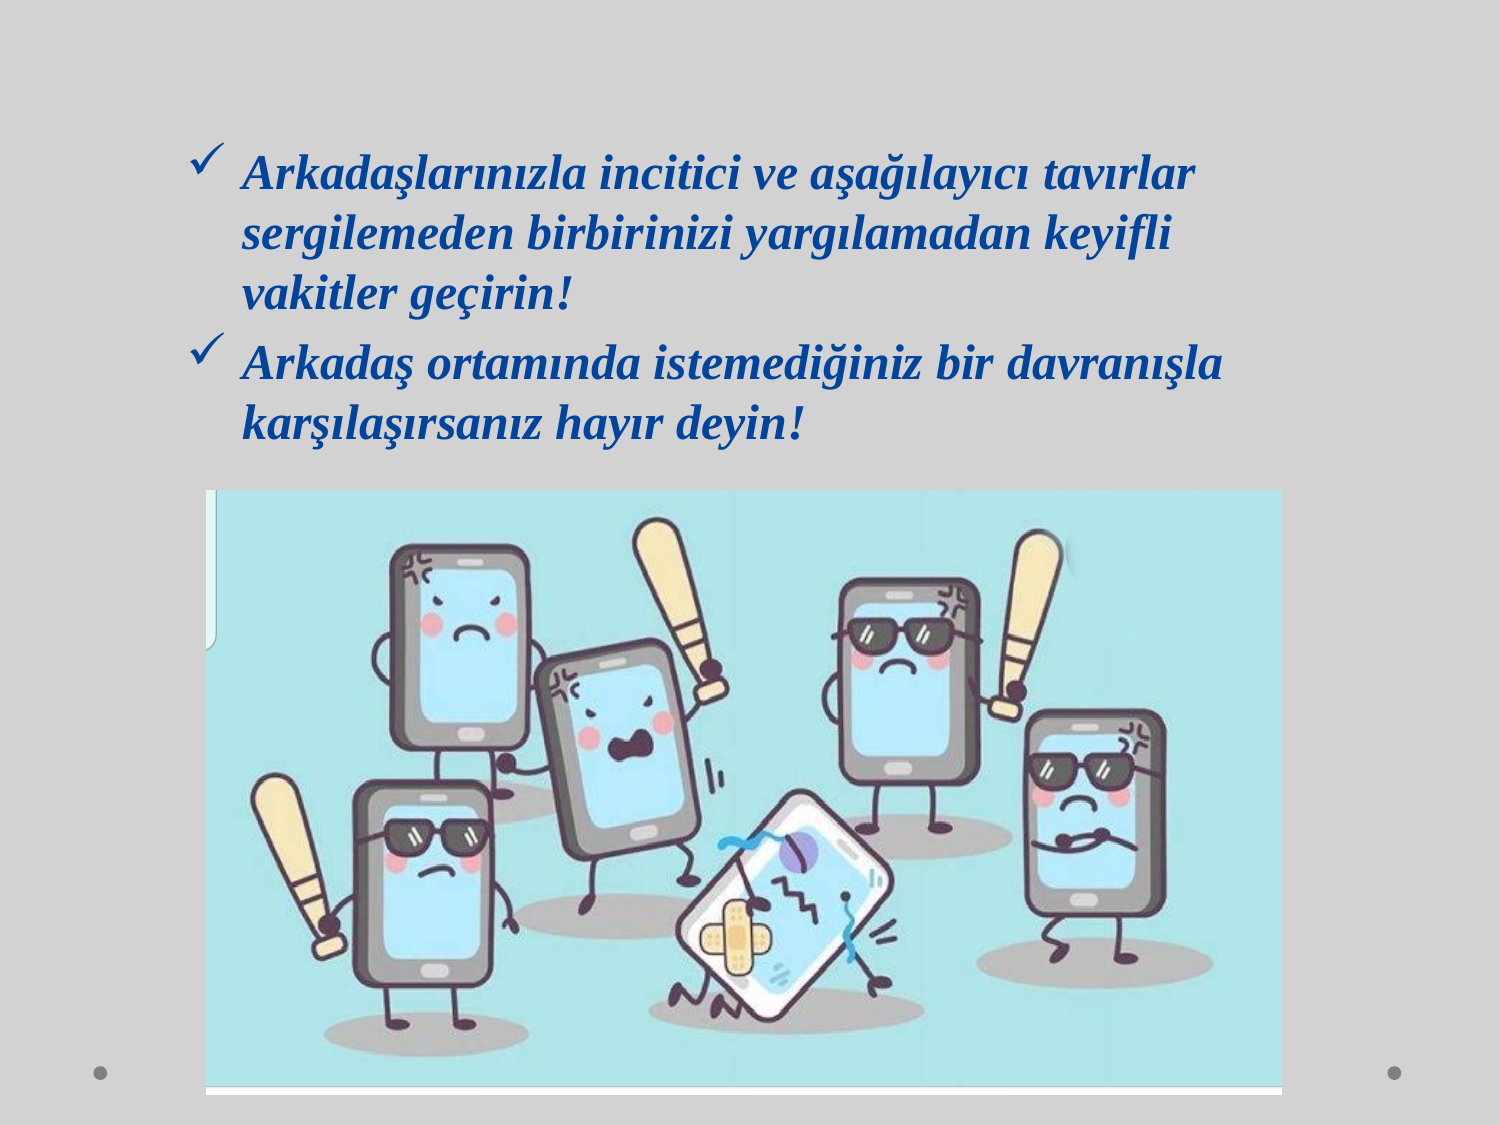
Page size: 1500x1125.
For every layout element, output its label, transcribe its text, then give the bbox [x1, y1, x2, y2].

picture [206, 489, 1282, 1096]
list Arkadaşlarınızla incitici ve aşağılayıcı tavırlar sergilemeden birbirinizi yargılamadan keyifli vakitler geçirin! Arkadaş ortamında istemediğiniz bir davranışla karşılaşırsanız hayır deyin! [171, 132, 1353, 788]
